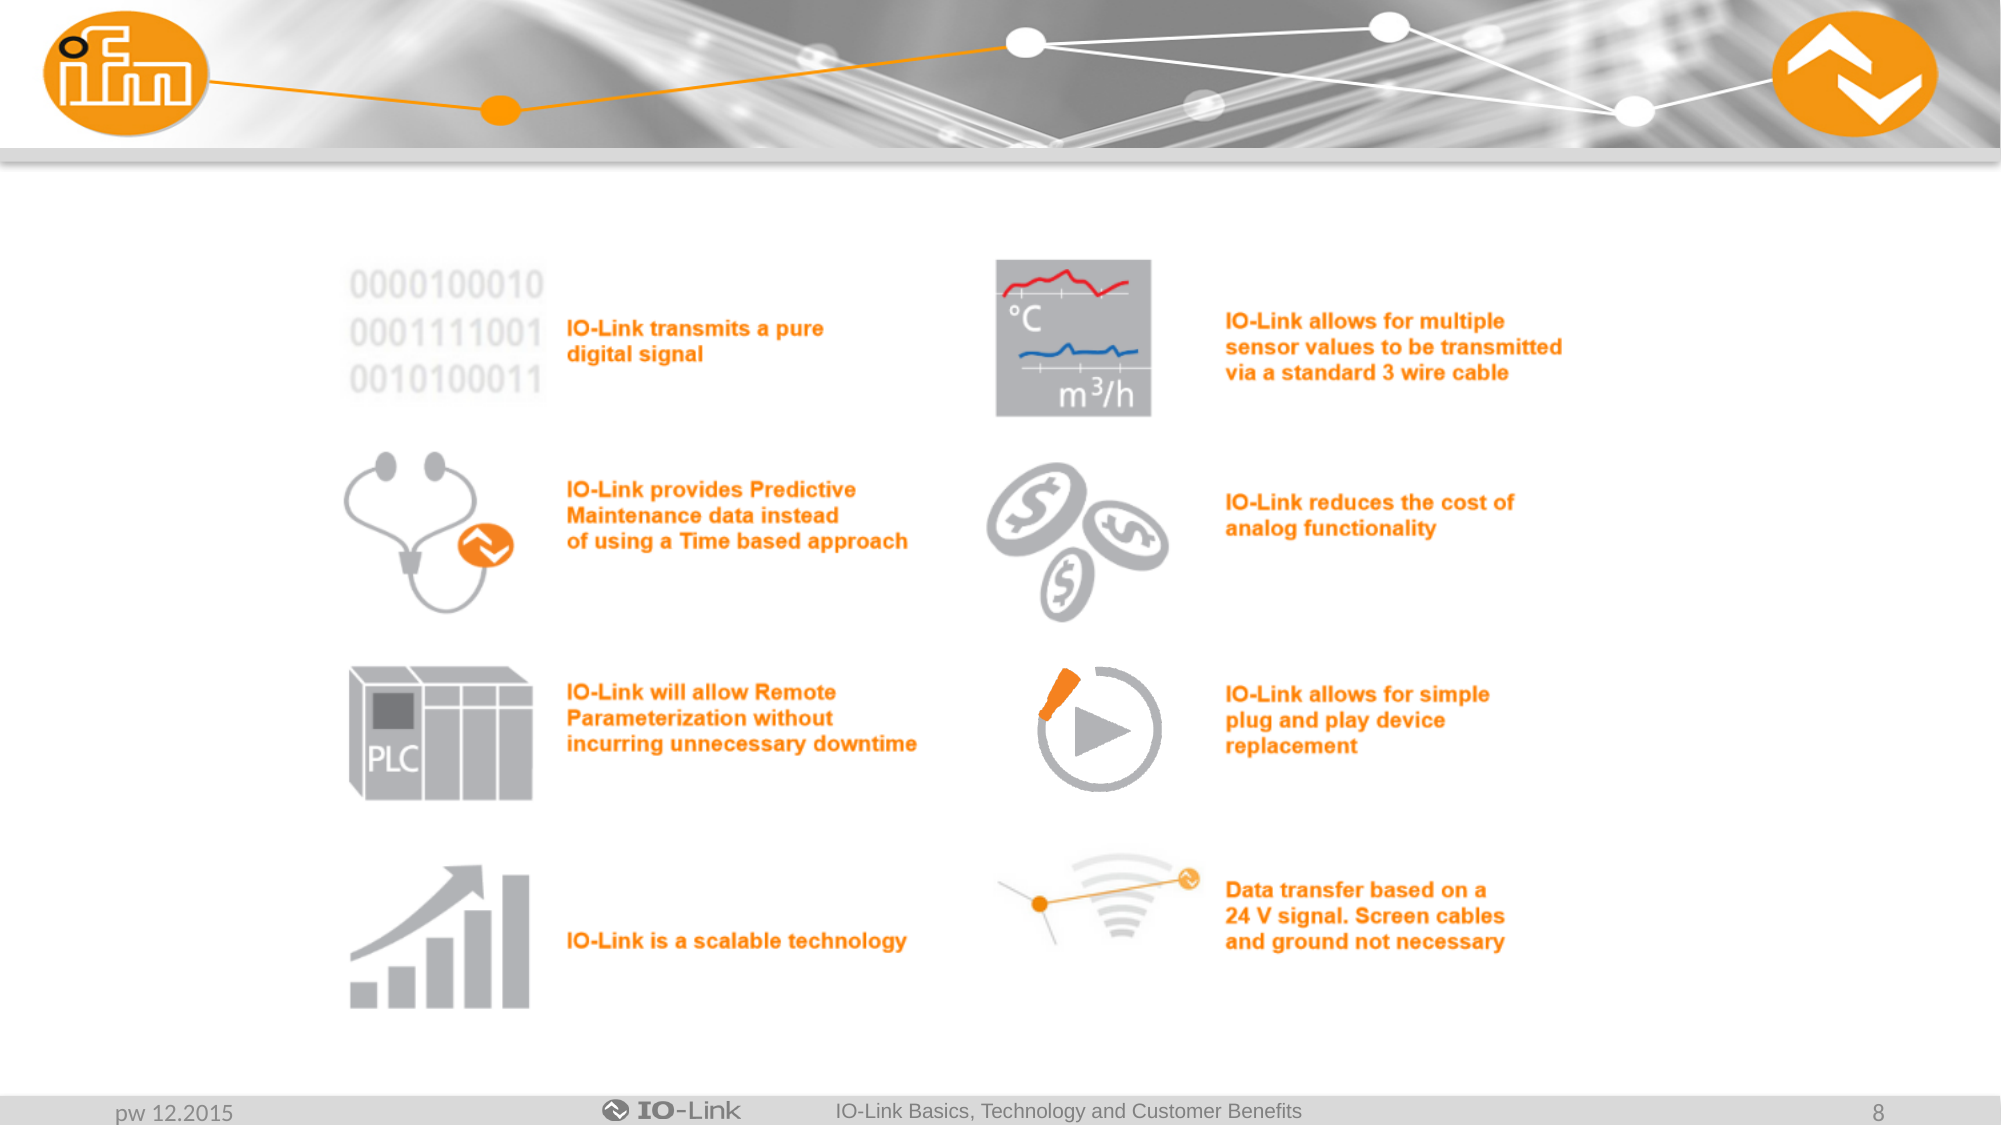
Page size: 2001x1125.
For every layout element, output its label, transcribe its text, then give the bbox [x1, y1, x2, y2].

picture [600, 1098, 743, 1122]
picture [0, 0, 2000, 148]
slide_number pw 12.2015 [99, 1081, 567, 1125]
slide_number 8 [1433, 1081, 1900, 1125]
picture [272, 232, 1590, 1041]
